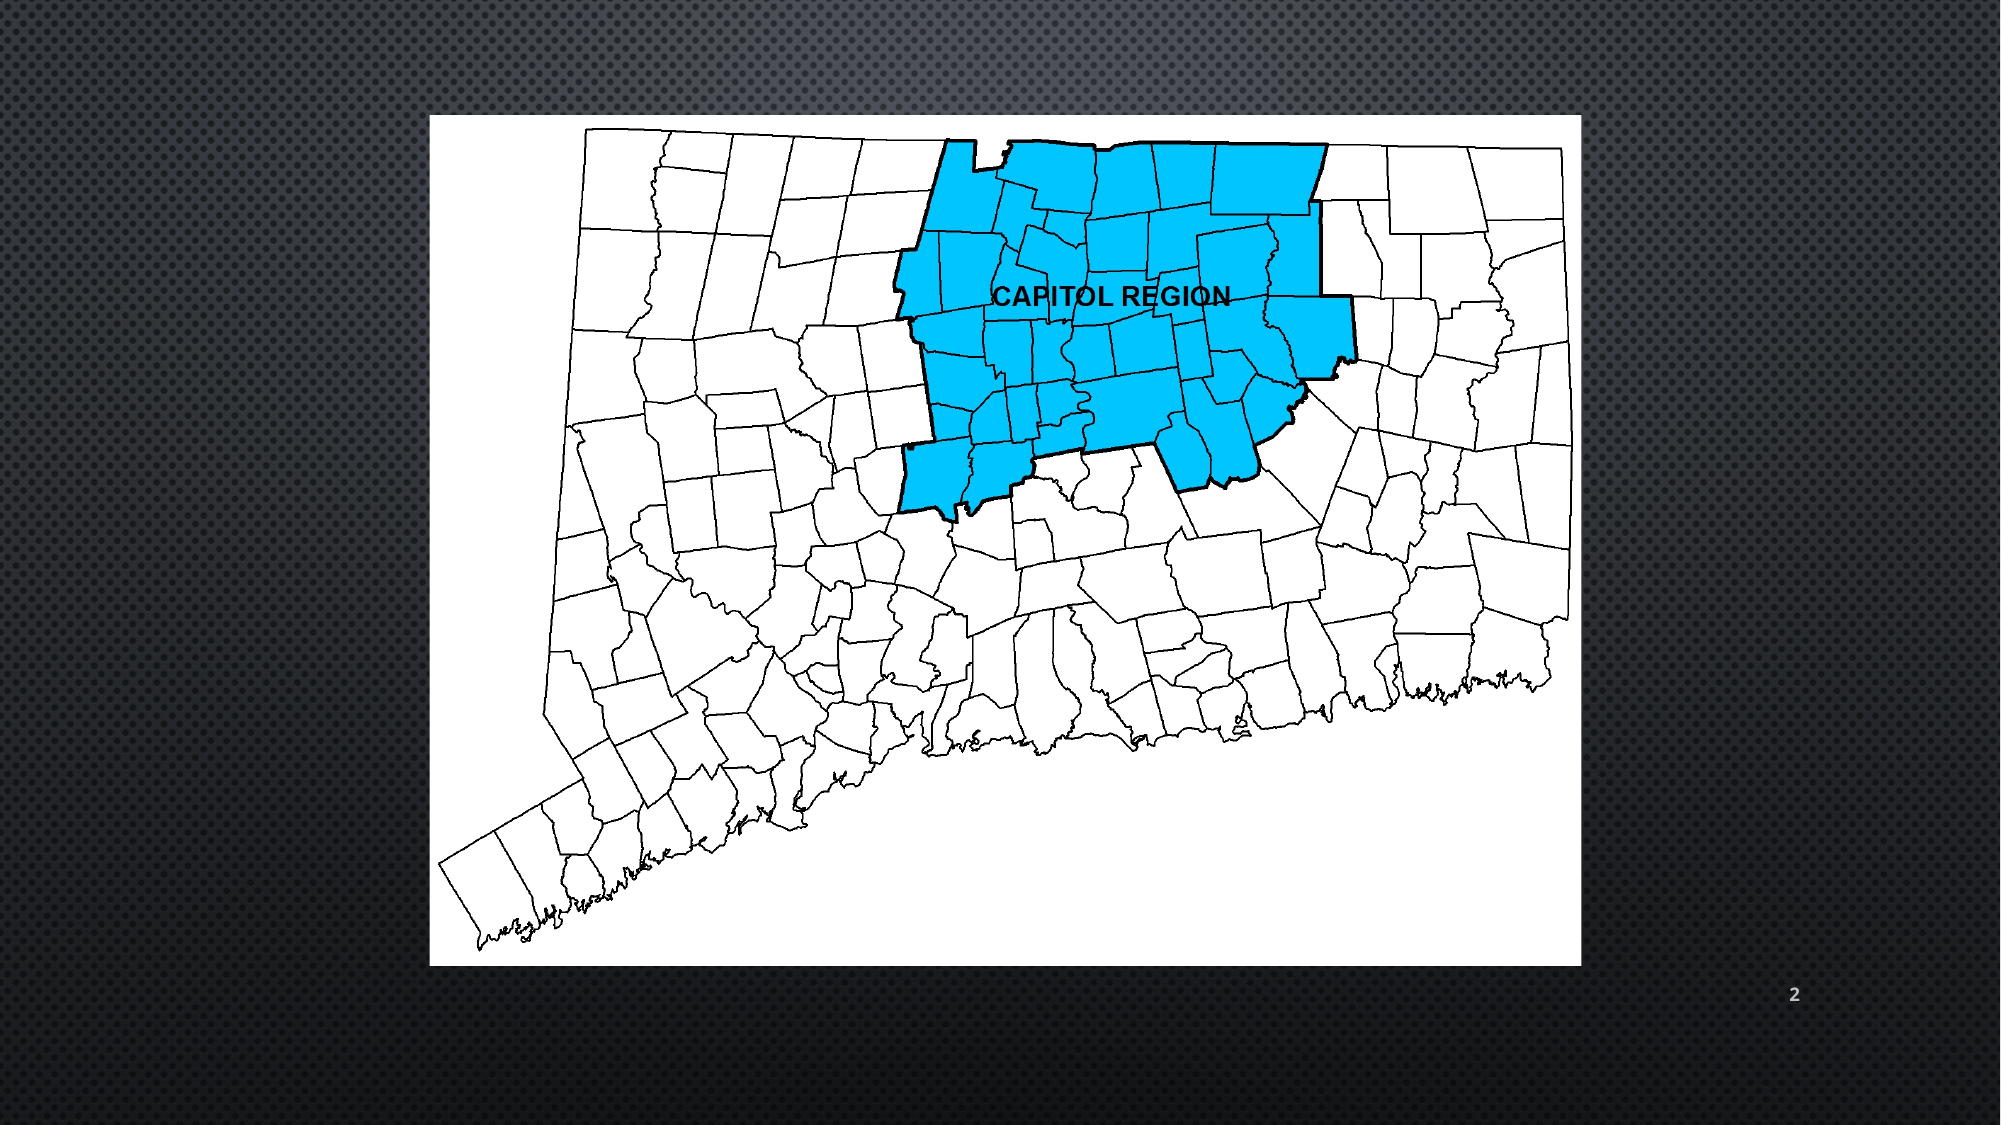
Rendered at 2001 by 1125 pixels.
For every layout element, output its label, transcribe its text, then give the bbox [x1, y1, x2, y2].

picture [429, 114, 1582, 966]
slide_number 2 [1724, 965, 1816, 1025]
